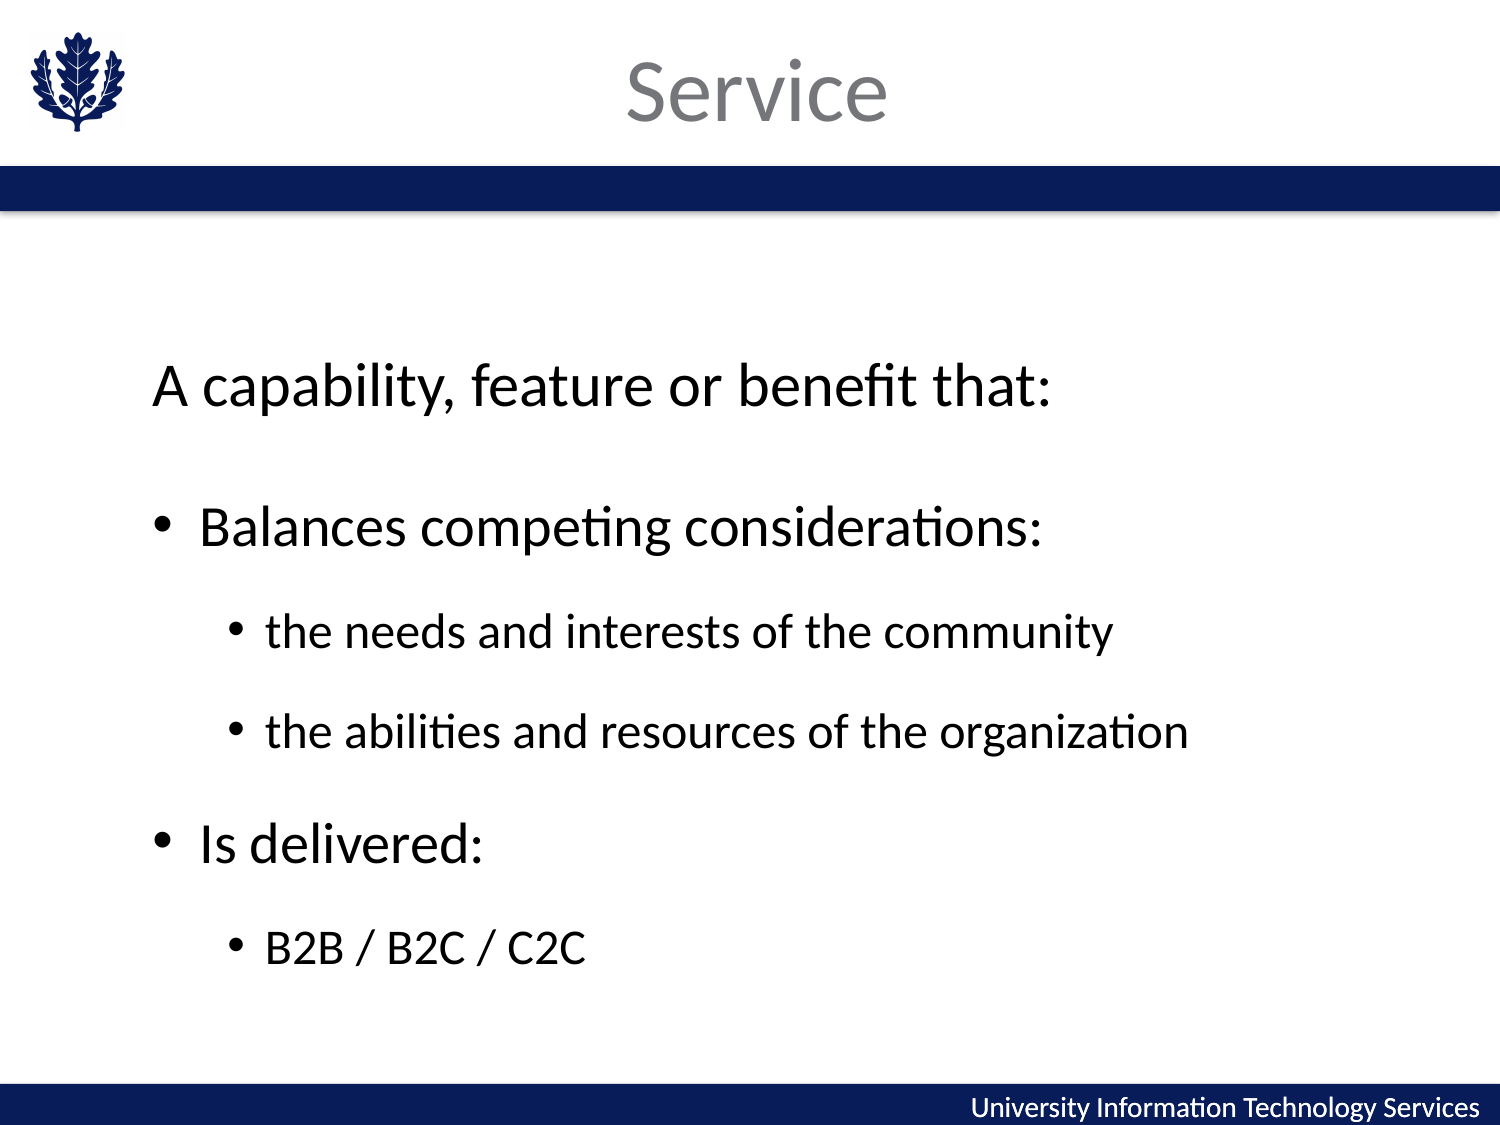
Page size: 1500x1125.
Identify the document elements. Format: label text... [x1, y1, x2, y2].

title Service [147, 22, 1370, 148]
picture [30, 32, 125, 132]
list A capability, feature or benefit that: Balances competing considerations: the needs and interests of the community the abilities and resources of the organization Is delivered: B2B / B2C / C2C [62, 335, 1313, 1125]
